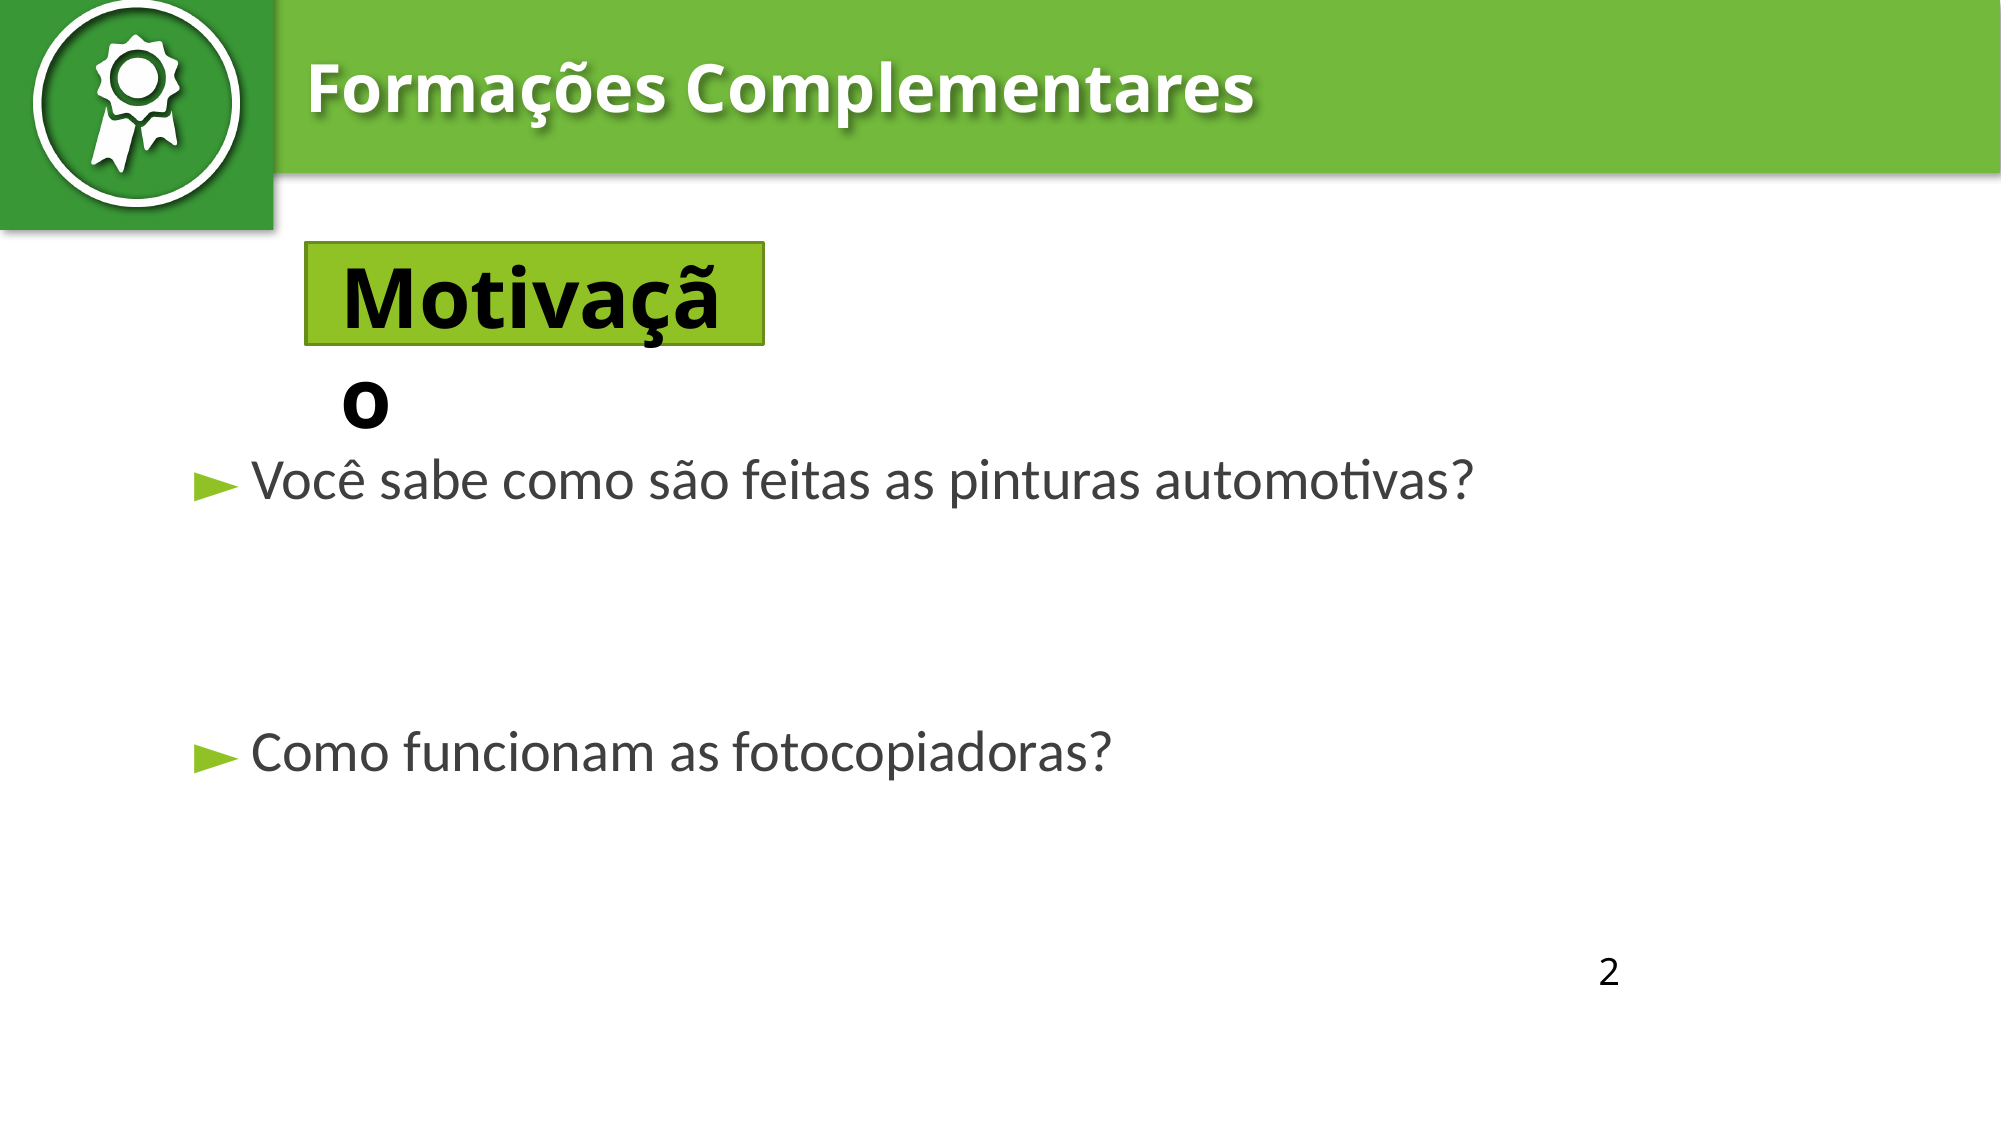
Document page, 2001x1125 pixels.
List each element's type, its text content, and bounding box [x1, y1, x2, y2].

slide_number ‹#› [1583, 940, 1684, 1027]
picture [33, 0, 240, 207]
text_box [306, 242, 325, 345]
list Você sabe como são feitas as pinturas automotivas? Como funcionam as fotocopiadoras? [179, 433, 1821, 885]
title Motivação [325, 237, 764, 378]
